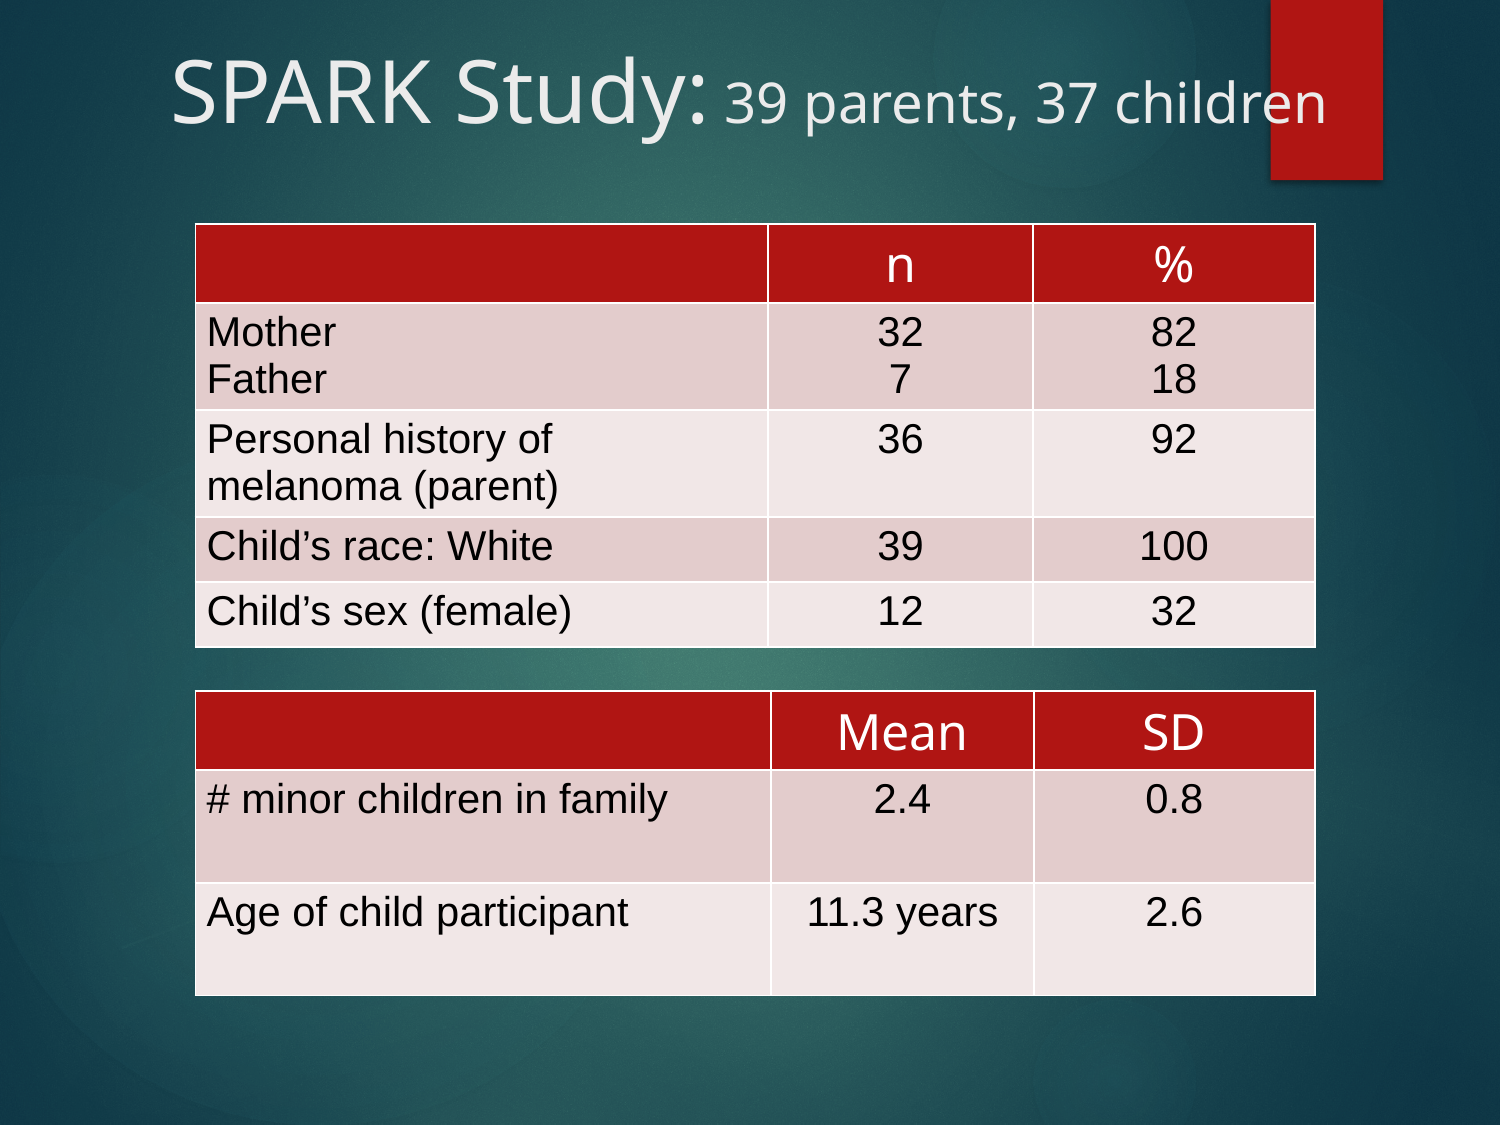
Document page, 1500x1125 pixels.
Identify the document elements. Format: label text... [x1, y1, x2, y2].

table_cell Age of child participant [196, 884, 770, 995]
table_header [196, 225, 767, 302]
table_cell 11.3 years [772, 884, 1033, 995]
table_cell Child’s race: White [196, 518, 767, 581]
table_cell 100 [1034, 518, 1314, 581]
table_cell 82 18 [1034, 304, 1314, 409]
table_cell 2.4 [772, 771, 1033, 882]
table_header % [1034, 225, 1314, 302]
table_cell 39 [769, 518, 1032, 581]
table_header SD [1035, 692, 1314, 769]
table_cell 32 7 [769, 304, 1032, 409]
table_header [196, 692, 770, 769]
table_cell 32 [1034, 583, 1314, 646]
table_cell 12 [769, 583, 1032, 646]
table_cell 0.8 [1035, 771, 1314, 882]
table_cell 2.6 [1035, 884, 1314, 995]
table_cell # minor children in family [196, 771, 770, 882]
table_header Mean [772, 692, 1033, 769]
table_cell 92 [1034, 411, 1314, 516]
table_cell Child’s sex (female) [196, 583, 767, 646]
table_cell Mother Father [196, 304, 767, 409]
table_header n [769, 225, 1032, 302]
title SPARK Study: 39 parents, 37 children [155, 28, 1348, 201]
table_cell Personal history of melanoma (parent) [196, 411, 767, 516]
table_cell 36 [769, 411, 1032, 516]
